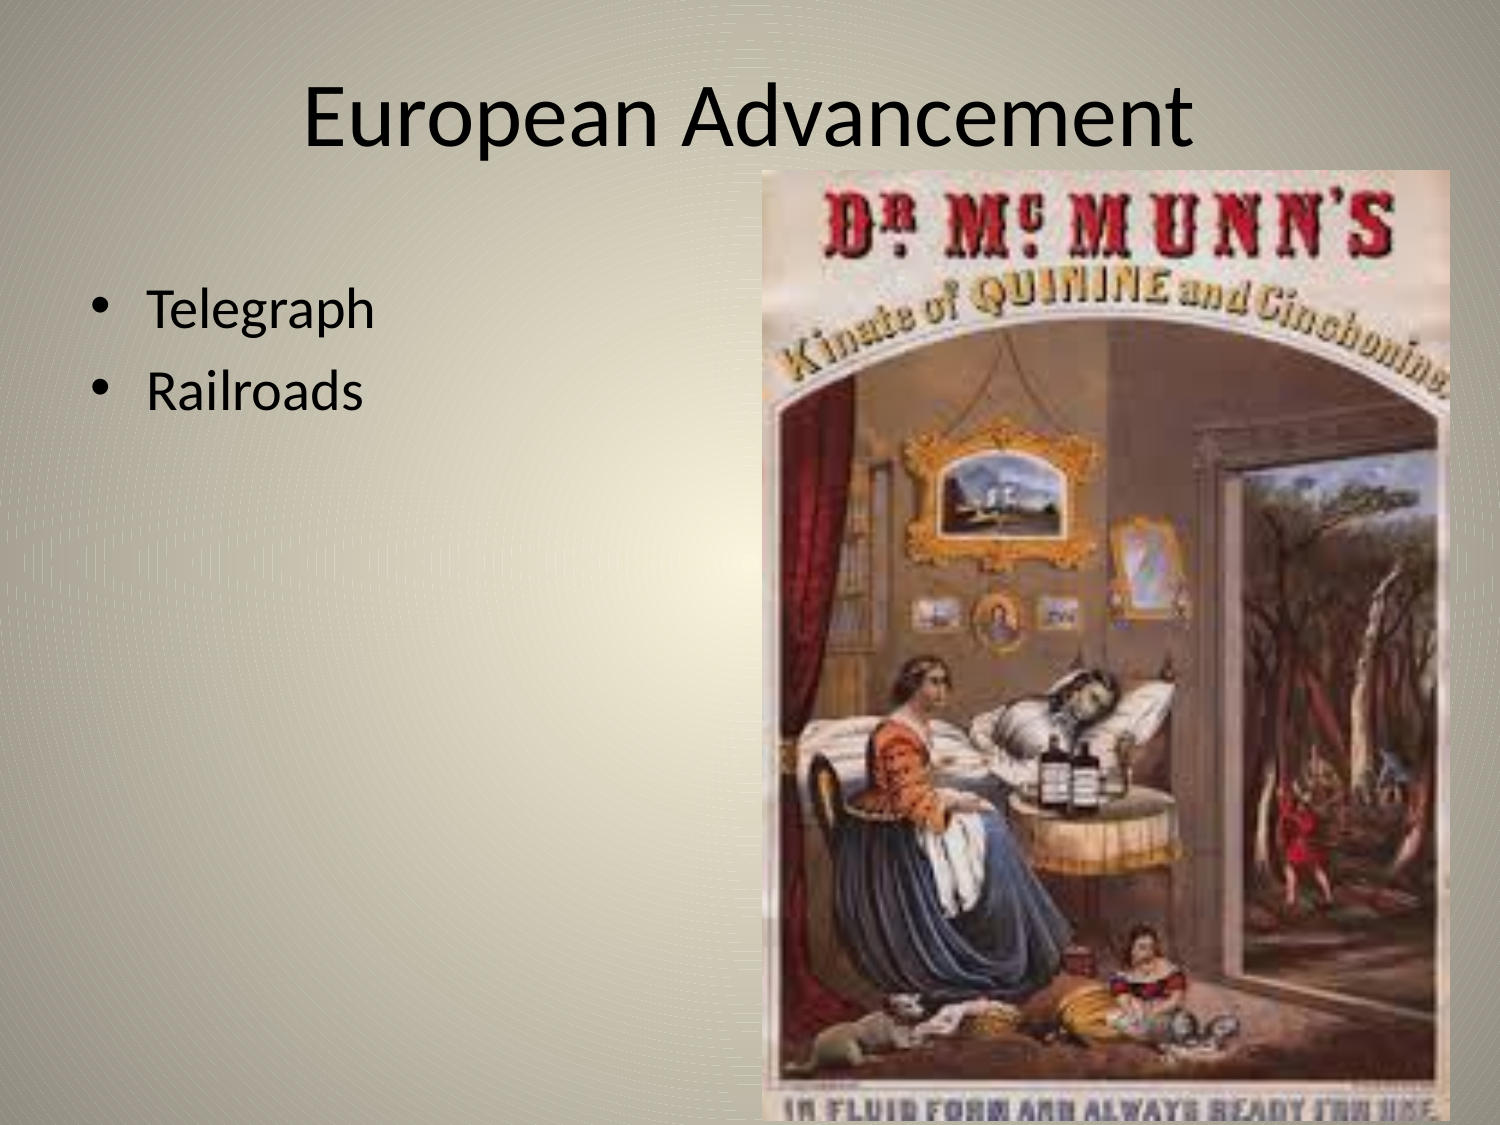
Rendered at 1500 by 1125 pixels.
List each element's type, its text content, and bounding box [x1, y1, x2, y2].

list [762, 169, 1451, 1121]
list Telegraph Railroads [74, 262, 738, 1006]
title European Advancement [74, 44, 1426, 176]
